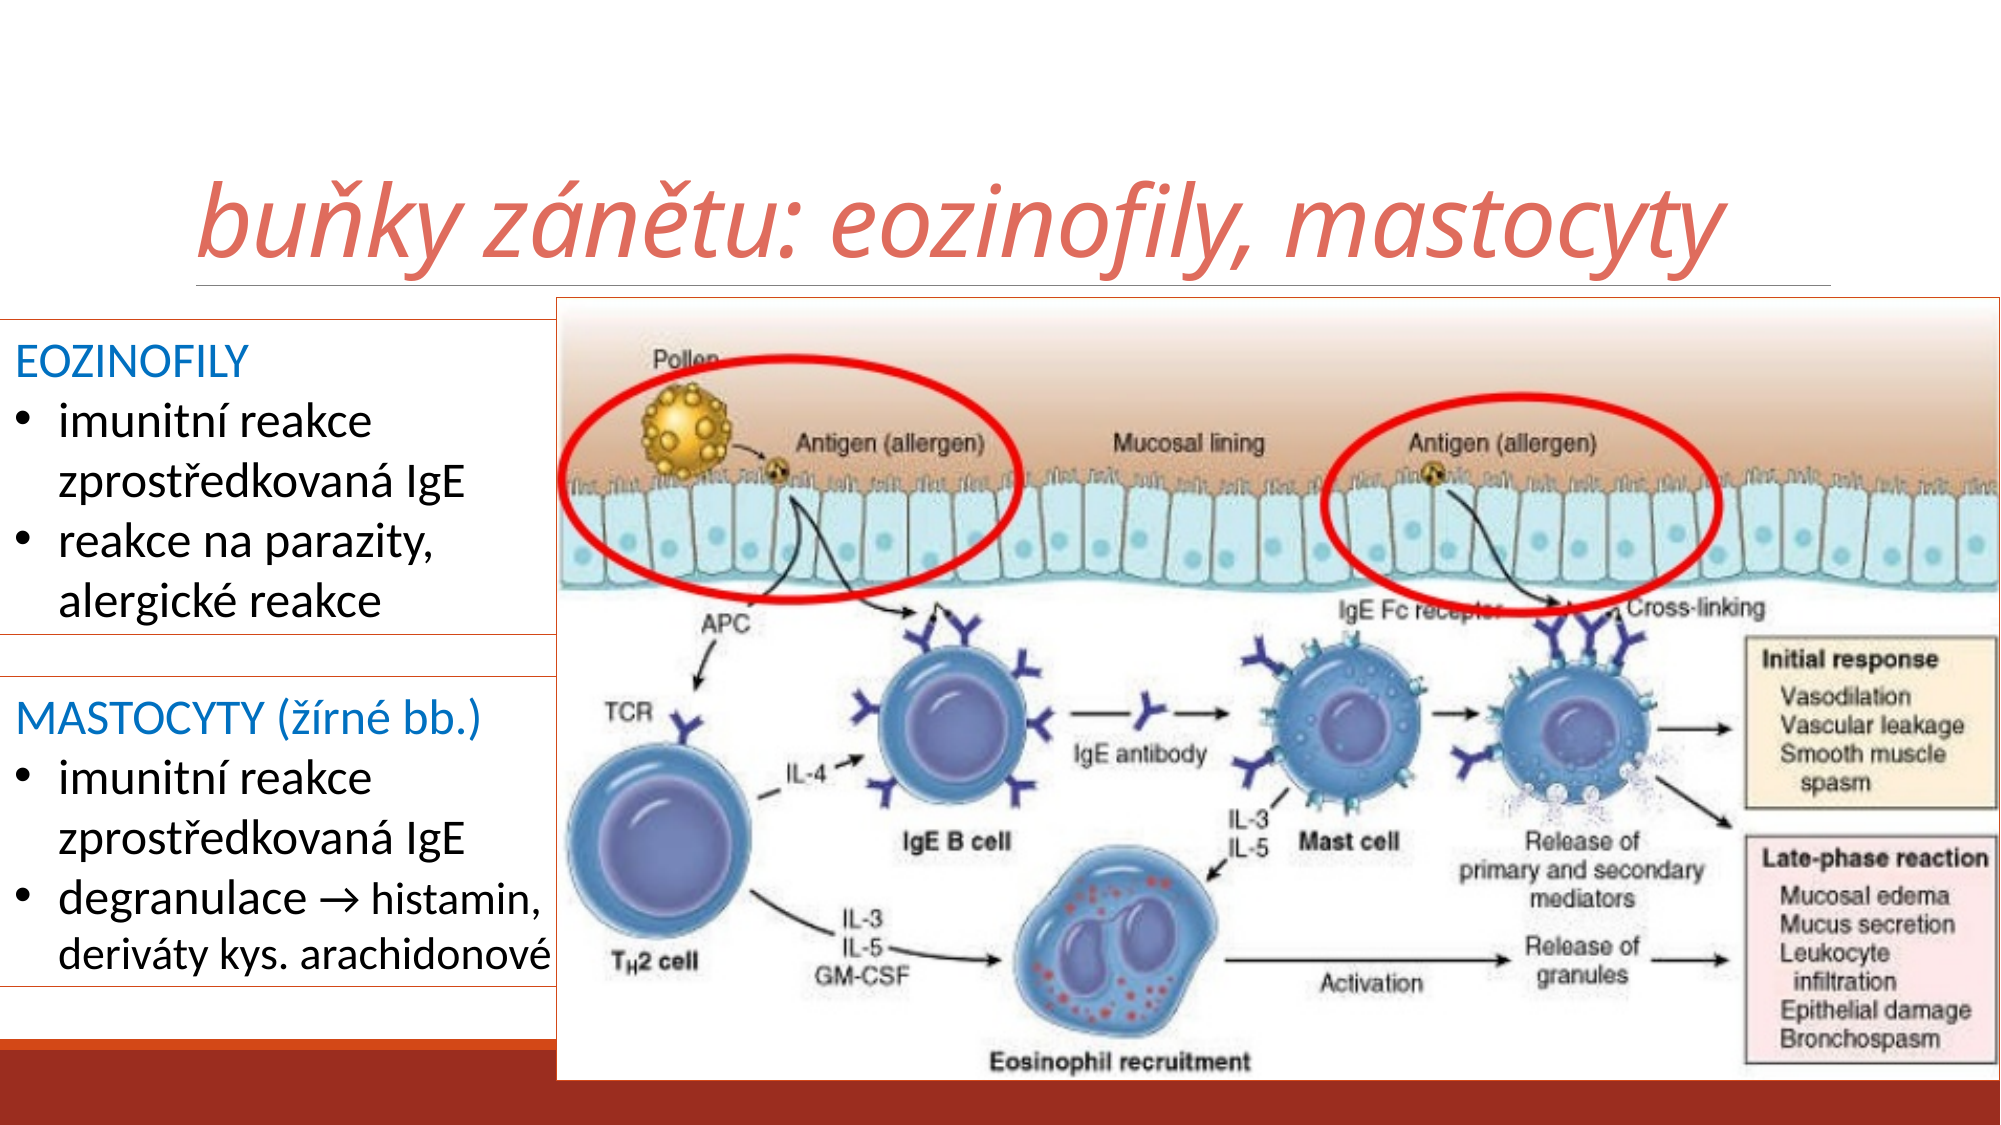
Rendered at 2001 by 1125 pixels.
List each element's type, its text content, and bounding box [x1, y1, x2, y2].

picture [555, 297, 2000, 1081]
text_box MASTOCYTY (žírné bb.) imunitní reakce zprostředkovaná IgE degranulace → histamin, deriváty kys. arachidonové [0, 676, 552, 987]
text_box EOZINOFILY imunitní reakce zprostředkovaná IgE reakce na parazity, alergické reakce [0, 319, 552, 635]
title buňky zánětu: eozinofily, mastocyty [180, 47, 1830, 285]
